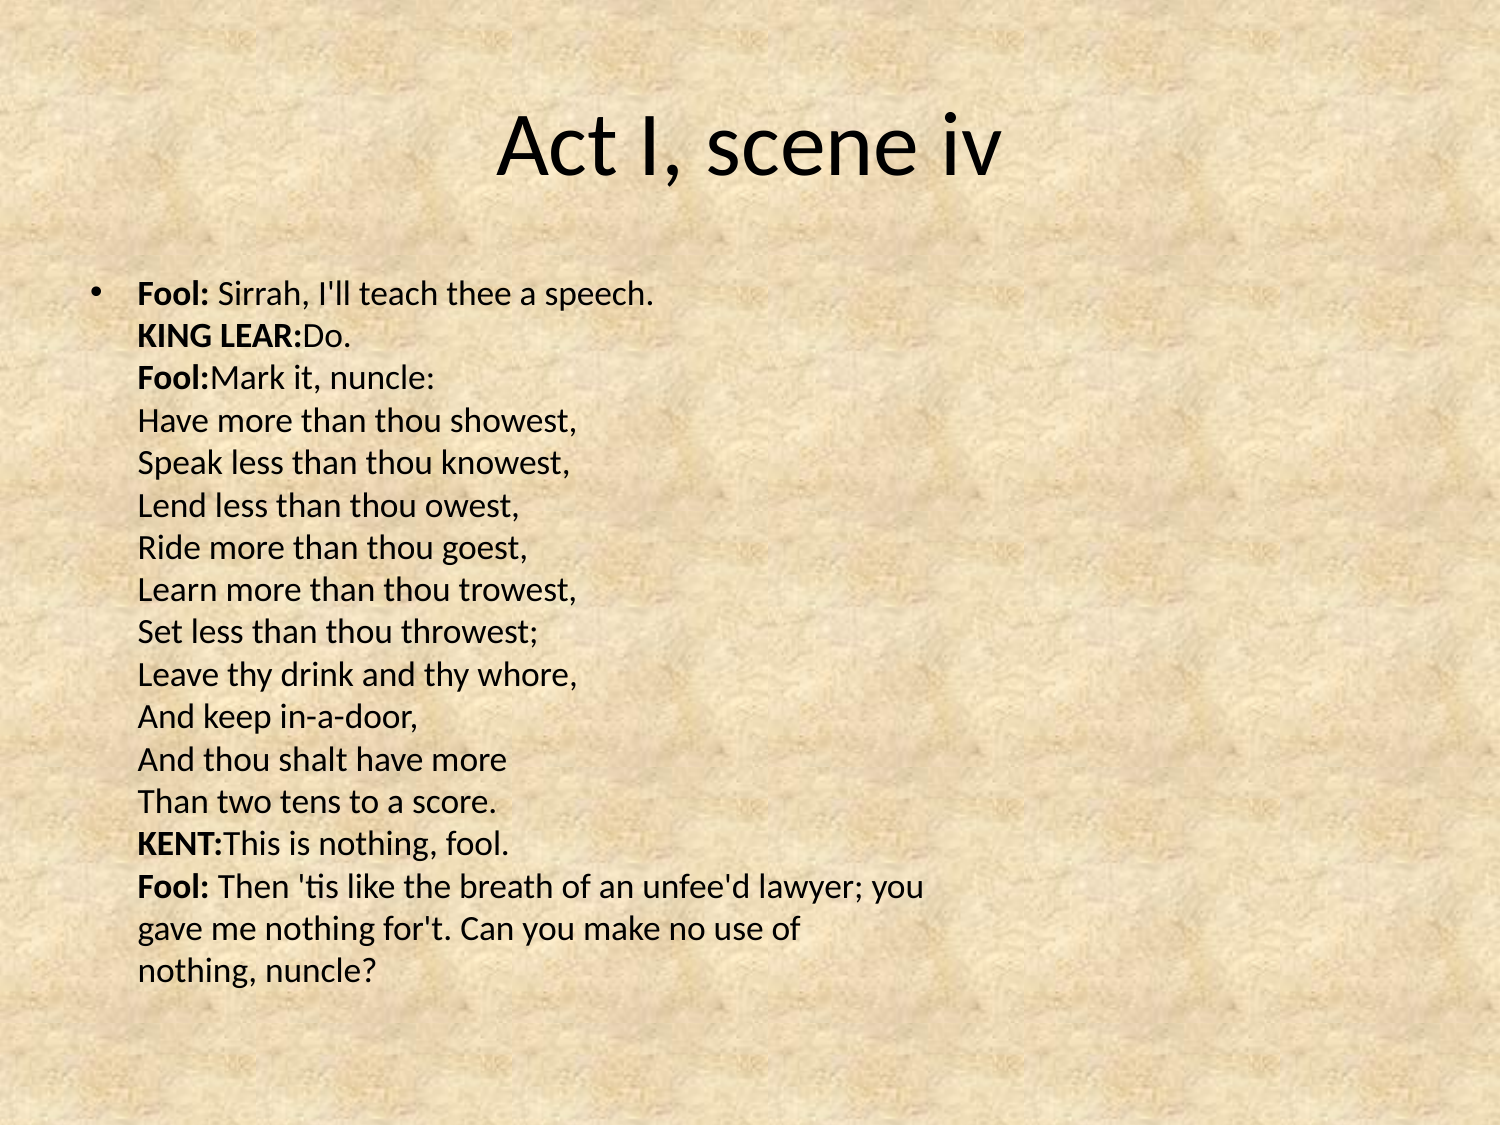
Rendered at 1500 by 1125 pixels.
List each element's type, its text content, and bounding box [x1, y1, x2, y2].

picture [0, 0, 1500, 1125]
list Fool: Sirrah, I'll teach thee a speech. KING LEAR:Do. Fool:Mark it, nuncle: Have more than thou showest, Speak less than thou knowest, Lend less than thou owest, Ride more than thou goest, Learn more than thou trowest, Set less than thou throwest; Leave thy drink and thy whore, And keep in-a-door, And thou shalt have more Than two tens to a score. KENT:This is nothing, fool. Fool: Then 'tis like the breath of an unfee'd lawyer; you gave me nothing for't. Can you make no use of nothing, nuncle? [75, 262, 1425, 1005]
title Act I, scene iv [75, 45, 1425, 233]
